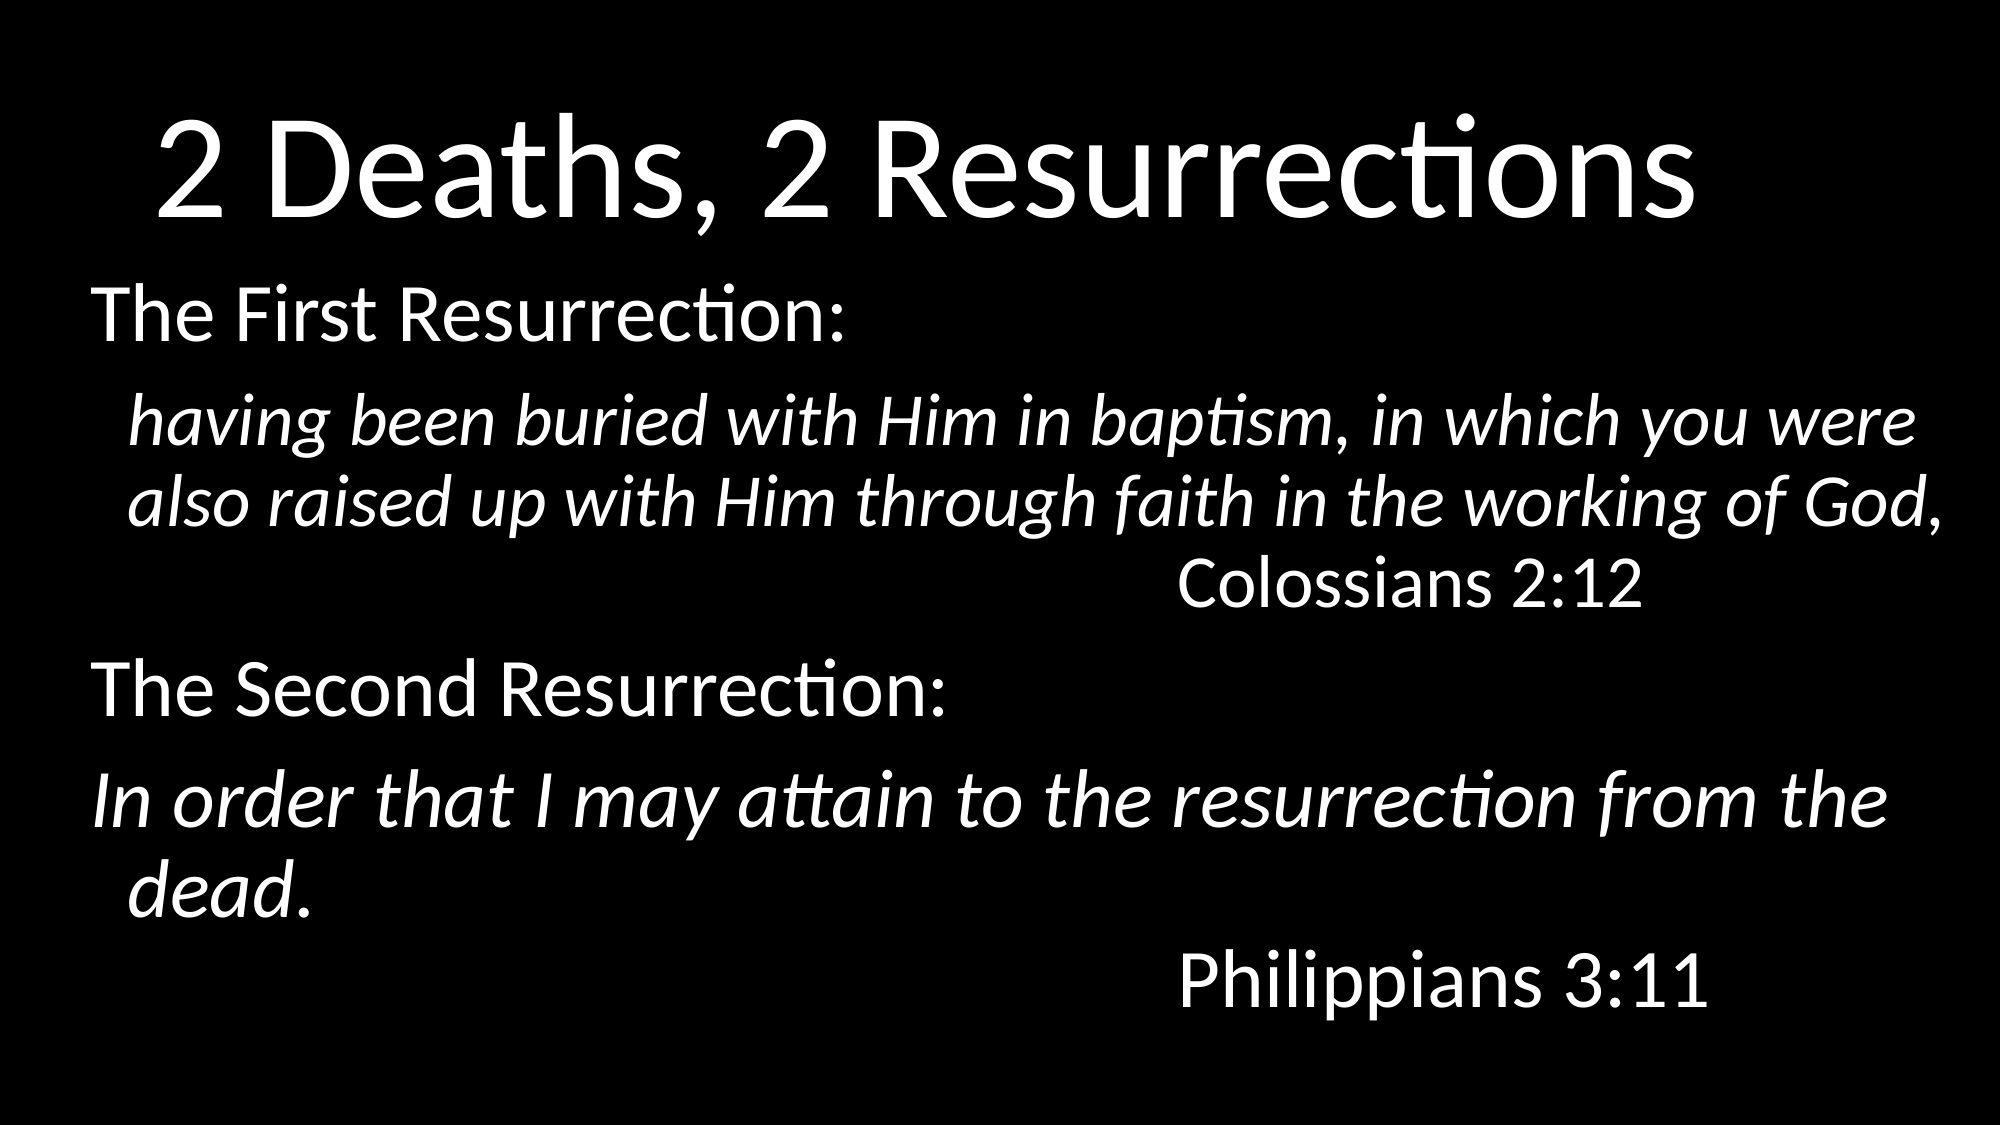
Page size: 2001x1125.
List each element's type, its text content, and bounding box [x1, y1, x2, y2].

title 2 Deaths, 2 Resurrections [137, 59, 1863, 262]
list The First Resurrection: having been buried with Him in baptism, in which you were also raised up with Him through faith in the working of God, Colossians 2:12 The Second Resurrection: In order that I may attain to the resurrection from the dead. Philippians 3:11 [75, 262, 2000, 1080]
